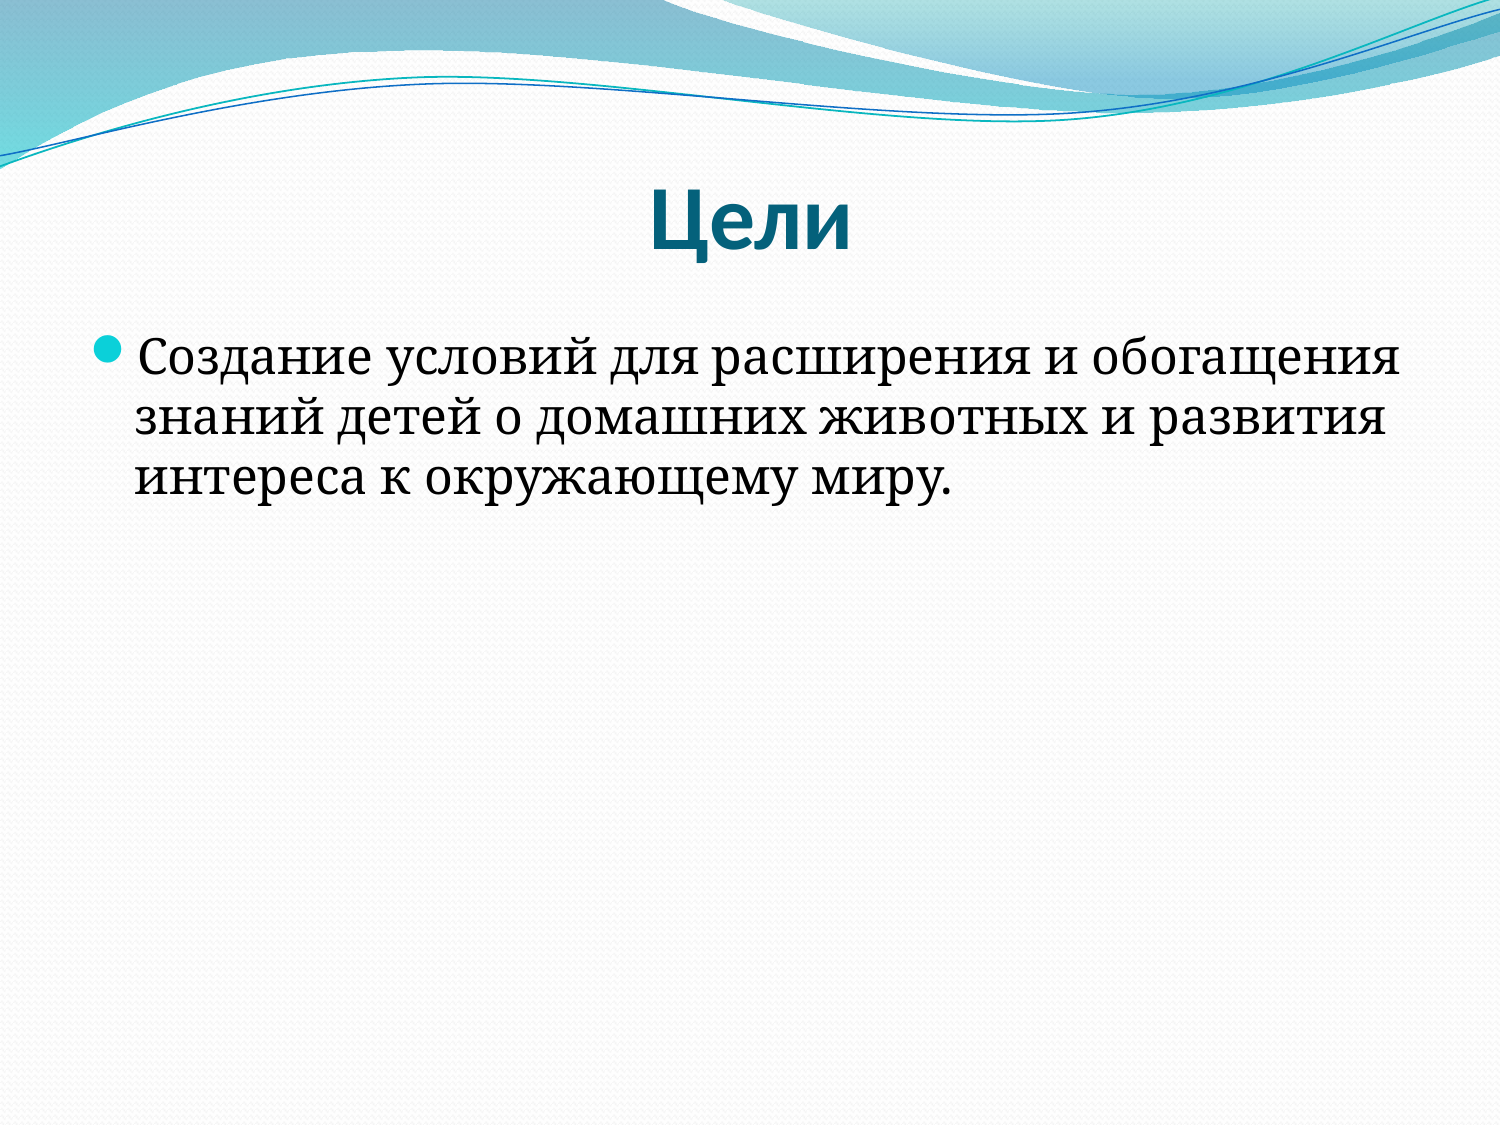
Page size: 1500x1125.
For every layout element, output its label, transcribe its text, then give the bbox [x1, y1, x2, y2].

title Цели [76, 125, 1427, 268]
list Создание условий для расширения и обогащения знаний детей о домашних животных и развития интереса к окружающему миру. [75, 317, 1425, 1038]
